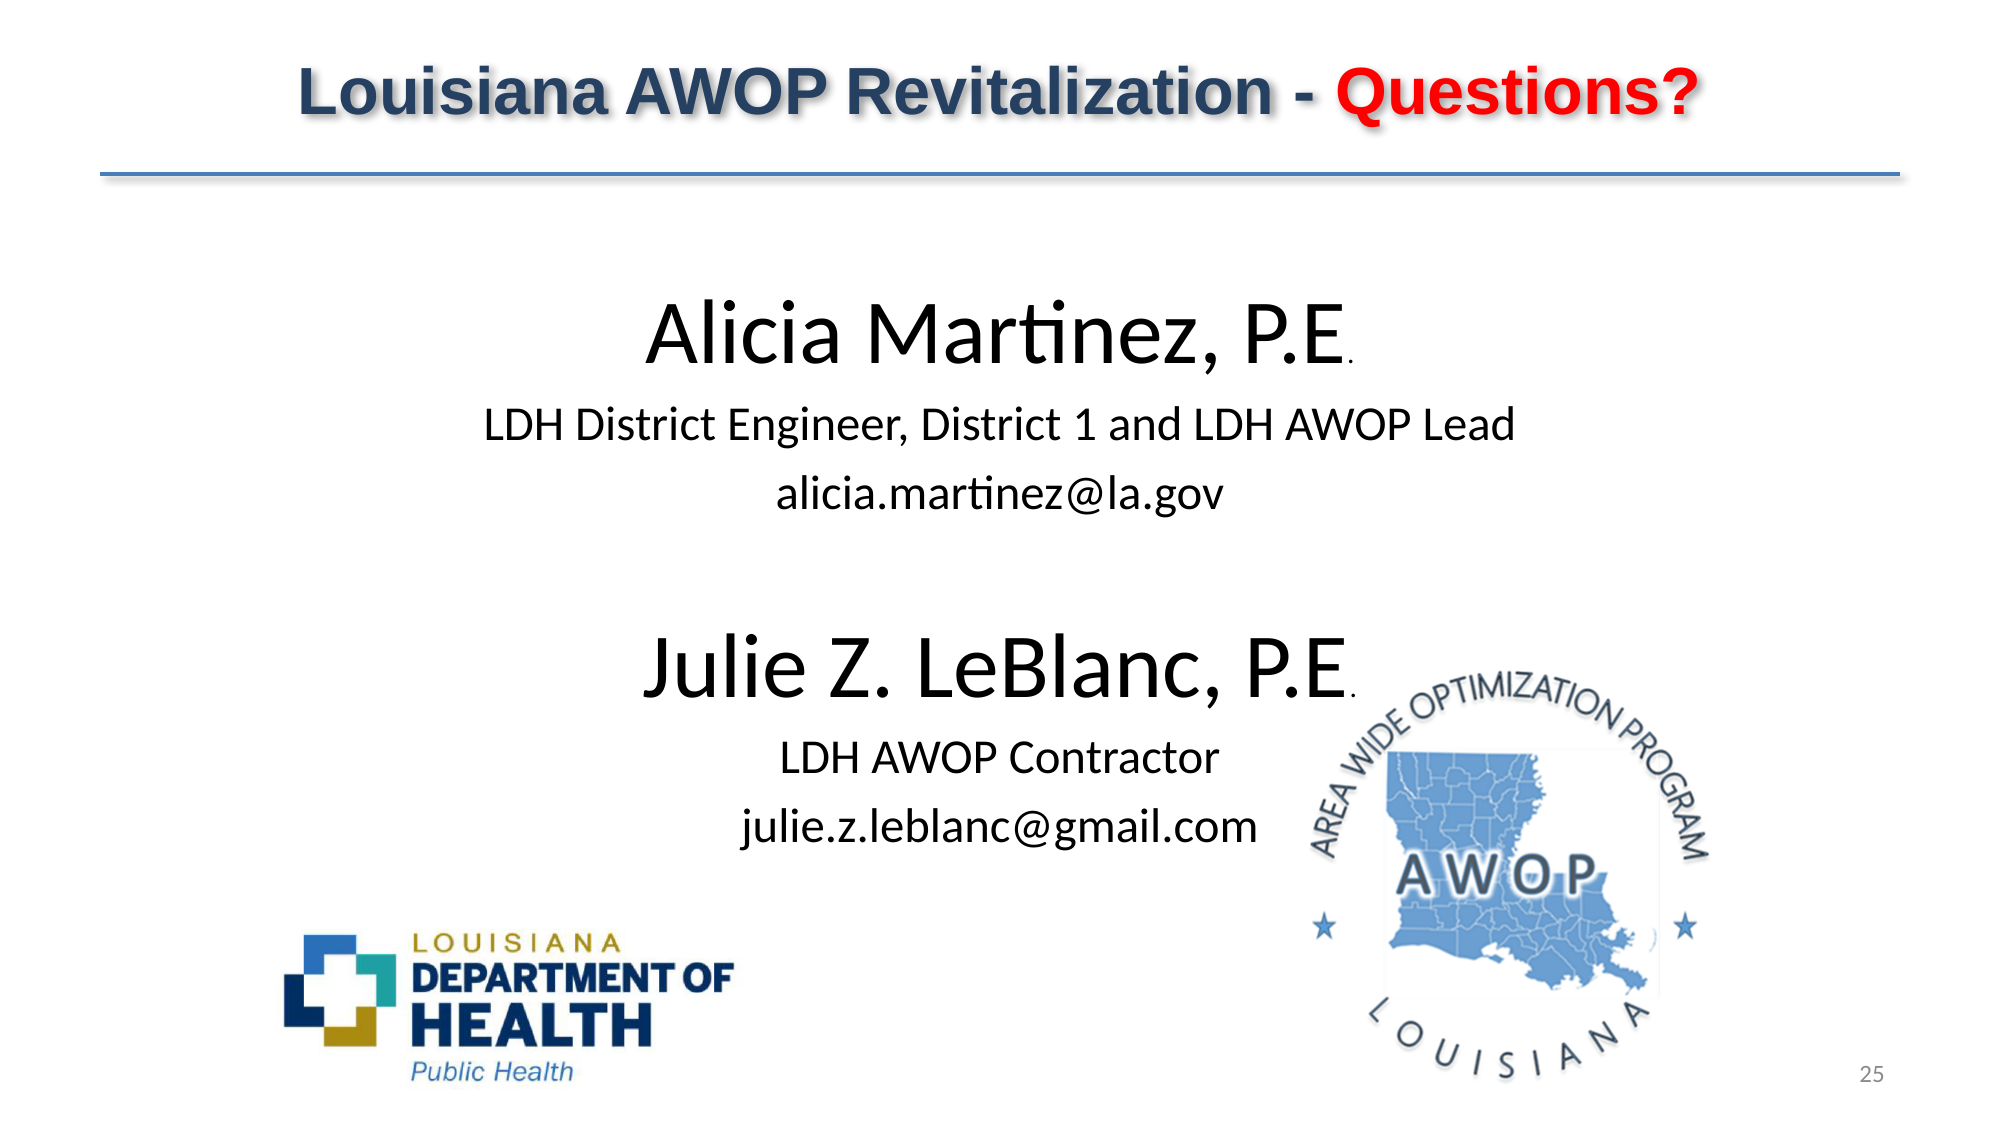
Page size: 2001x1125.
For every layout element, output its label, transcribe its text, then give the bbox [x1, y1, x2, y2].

picture [1303, 662, 1714, 1097]
picture [274, 924, 743, 1091]
slide_number 25 [1715, 1042, 1900, 1103]
title Louisiana AWOP Revitalization - Questions? [248, 19, 1751, 156]
text_box Alicia Martinez, P.E. LDH District Engineer, District 1 and LDH AWOP Lead alicia.martinez@la.gov Julie Z. LeBlanc, P.E. LDH AWOP Contractor julie.z.leblanc@gmail.com [418, 264, 1582, 861]
